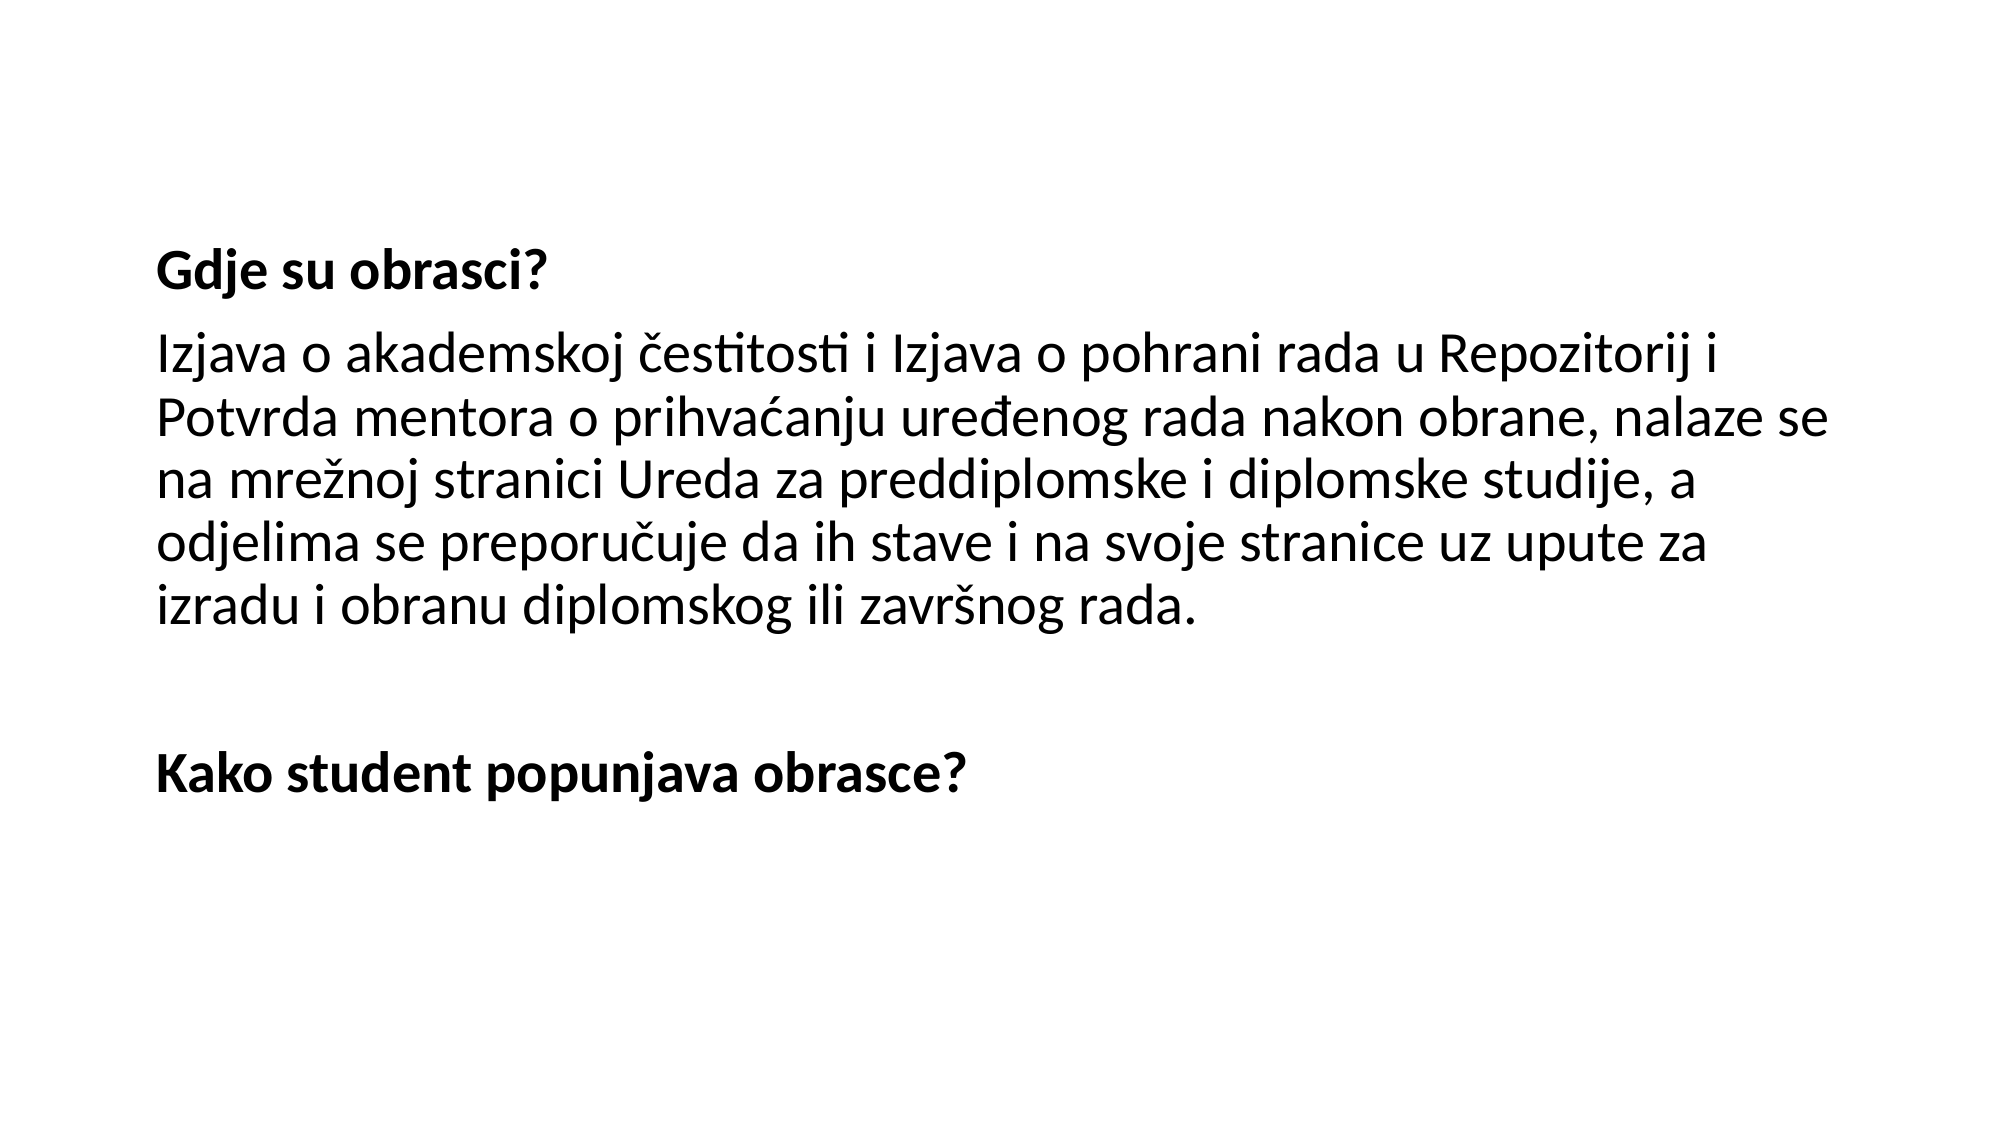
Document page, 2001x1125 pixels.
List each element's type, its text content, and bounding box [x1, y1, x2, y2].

list Gdje su obrasci? Izjava o akademskoj čestitosti i Izjava o pohrani rada u Repozitorij i Potvrda mentora o prihvaćanju uređenog rada nakon obrane, nalaze se na mrežnoj stranici Ureda za preddiplomske i diplomske studije, a odjelima se preporučuje da ih stave i na svoje stranice uz upute za izradu i obranu diplomskog ili završnog rada. Kako student popunjava obrasce? [141, 140, 1867, 1012]
